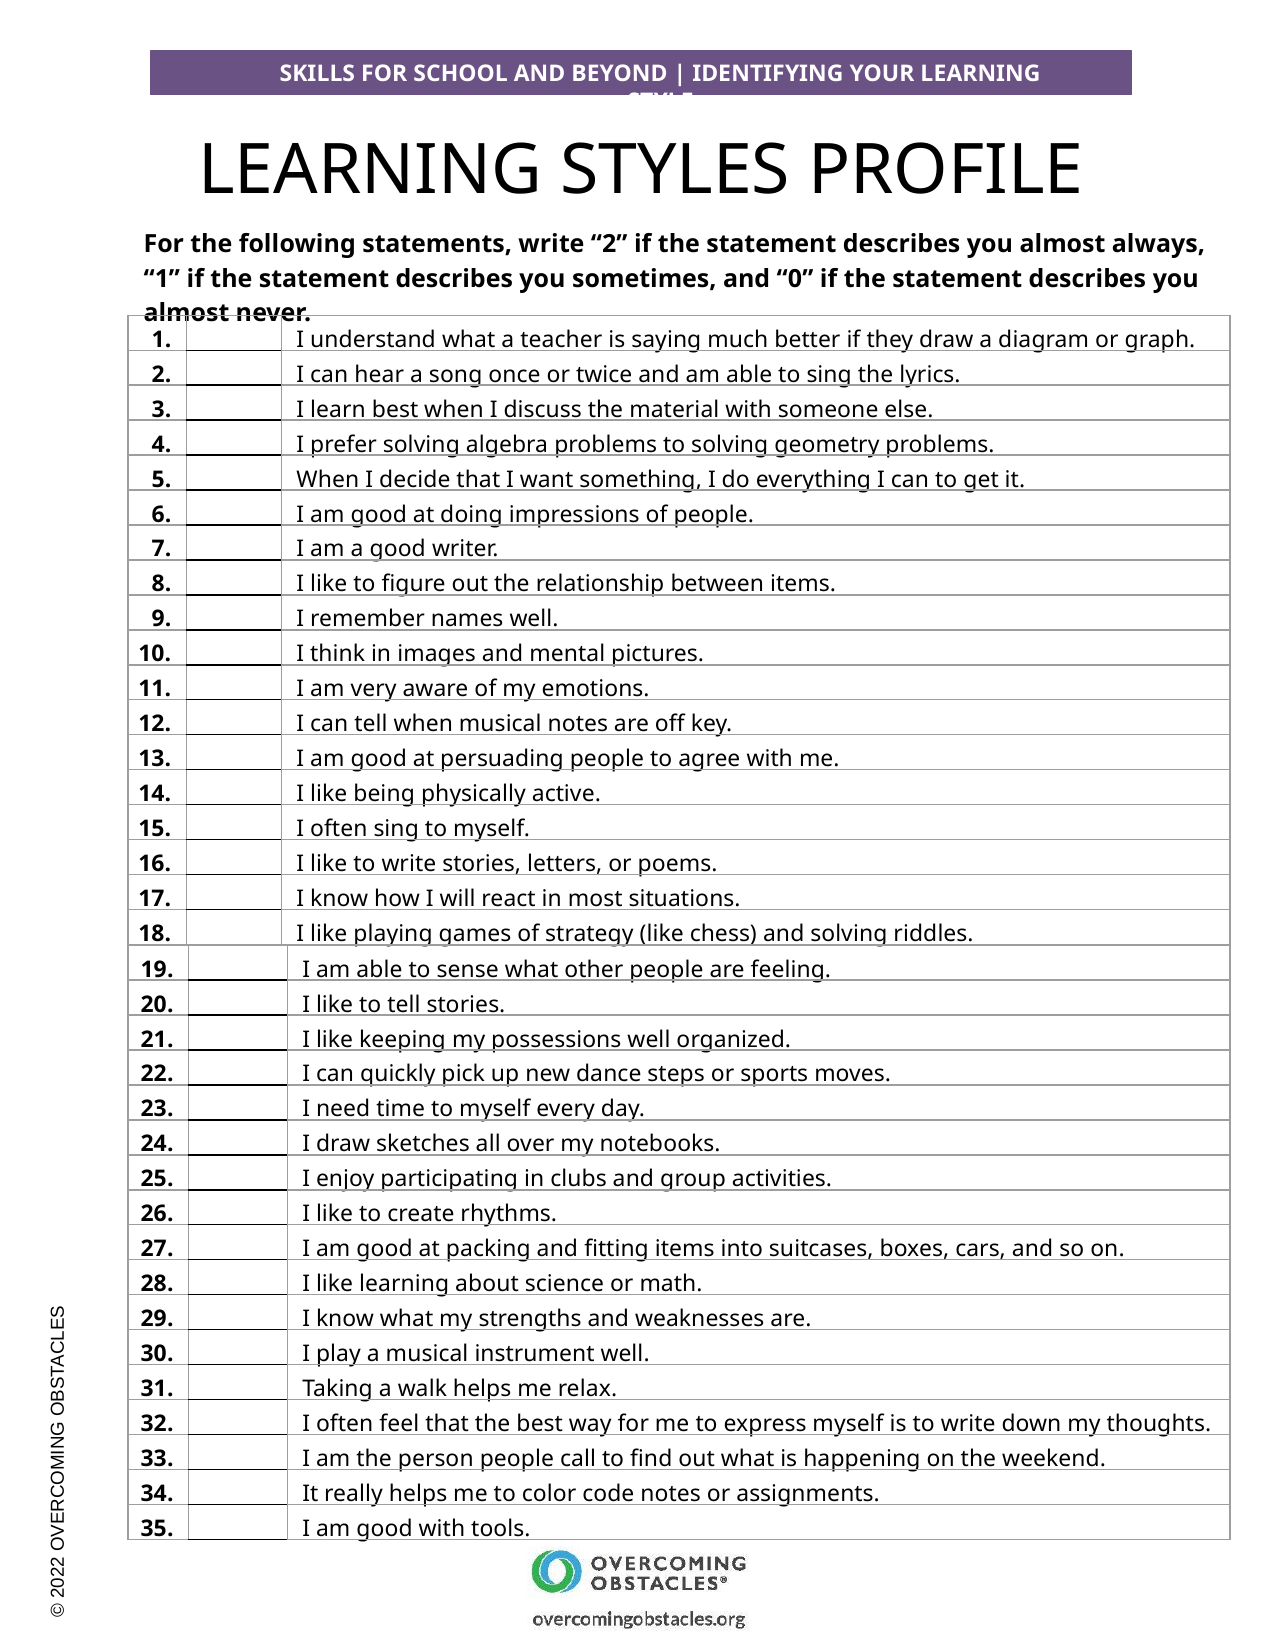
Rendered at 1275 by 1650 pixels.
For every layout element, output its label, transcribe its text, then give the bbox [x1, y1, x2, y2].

table_cell I am good at persuading people to agree with me. [282, 735, 1229, 769]
table_cell [187, 386, 281, 419]
table_cell 10. [129, 631, 186, 664]
table_cell [189, 1156, 287, 1189]
table_cell I can tell when musical notes are off key. [282, 700, 1229, 734]
table_cell I am very aware of my emotions. [282, 666, 1229, 699]
table_cell 21. [129, 1016, 188, 1049]
table_cell I often sing to myself. [282, 805, 1229, 839]
table_cell I remember names well. [282, 596, 1229, 629]
table_cell 3. [129, 386, 186, 419]
table_cell [189, 1435, 287, 1469]
table_cell 34. [129, 1470, 188, 1504]
table_cell 32. [129, 1400, 188, 1434]
table_cell 12. [129, 700, 186, 734]
table_cell 33. [129, 1435, 188, 1469]
table_cell [187, 840, 281, 874]
table_cell [189, 1295, 287, 1329]
table_cell I am good at doing impressions of people. [282, 491, 1229, 524]
table_cell I like keeping my possessions well organized. [288, 1016, 1229, 1049]
table_cell I can hear a song once or twice and am able to sing the lyrics. [282, 351, 1229, 384]
table_cell 11. [129, 666, 186, 699]
table_cell [187, 421, 281, 454]
table_cell I am good with tools. [288, 1505, 1229, 1539]
table_cell 26. [129, 1191, 188, 1224]
table_cell [187, 596, 281, 629]
table_cell [189, 1365, 287, 1399]
table_header I am able to sense what other people are feeling. [288, 946, 1229, 979]
table_header 1. [129, 316, 186, 350]
table_header [189, 946, 287, 979]
table_cell [189, 1191, 287, 1224]
table_cell When I decide that I want something, I do everything I can to get it. [282, 456, 1229, 489]
table_cell I often feel that the best way for me to express myself is to write down my thoughts. [288, 1400, 1229, 1434]
table_cell 8. [129, 561, 186, 594]
table_cell [187, 526, 281, 559]
table_cell 23. [129, 1086, 188, 1119]
table_cell [189, 1225, 287, 1259]
table_cell [189, 1260, 287, 1294]
table_cell 18. [129, 910, 186, 944]
table_cell I need time to myself every day. [288, 1086, 1229, 1119]
table_cell I am a good writer. [282, 526, 1229, 559]
table_cell 25. [129, 1156, 188, 1189]
table_cell [189, 1051, 287, 1084]
table_cell 28. [129, 1260, 188, 1294]
table_cell 35. [129, 1505, 188, 1539]
table_cell [189, 981, 287, 1014]
table_cell It really helps me to color code notes or assignments. [288, 1470, 1229, 1504]
table_cell [187, 770, 281, 804]
text_box [150, 50, 239, 95]
table_cell 29. [129, 1295, 188, 1329]
table_cell 27. [129, 1225, 188, 1259]
table_cell Taking a walk helps me relax. [288, 1365, 1229, 1399]
text_box For the following statements, write “2” if the statement describes you almost always, “1” if the statement describes you sometimes, and “0” if the statement describes you almost never. [91, 208, 1231, 342]
table_cell [187, 875, 281, 909]
table_cell I like to write stories, letters, or poems. [282, 840, 1229, 874]
text_box SKILLS FOR SCHOOL AND BEYOND | IDENTIFYING YOUR LEARNING STYLE [239, 43, 1082, 96]
table_cell [189, 1400, 287, 1434]
table_cell 15. [129, 805, 186, 839]
table_cell 22. [129, 1051, 188, 1084]
table_cell [187, 351, 281, 384]
table_cell I like to tell stories. [288, 981, 1229, 1014]
table_cell I prefer solving algebra problems to solving geometry problems. [282, 421, 1229, 454]
text_box LEARNING STYLES PROFILE [150, 96, 1132, 208]
table_cell 24. [129, 1121, 188, 1154]
table_cell [187, 491, 281, 524]
table_cell [187, 735, 281, 769]
table_cell 9. [129, 596, 186, 629]
table_cell [187, 805, 281, 839]
table_cell [189, 1086, 287, 1119]
table_cell 4. [129, 421, 186, 454]
table_cell 30. [129, 1330, 188, 1364]
table_cell I draw sketches all over my notebooks. [288, 1121, 1229, 1154]
table_header I understand what a teacher is saying much better if they draw a diagram or graph. [282, 316, 1229, 350]
table_cell 5. [129, 456, 186, 489]
table_cell I am the person people call to find out what is happening on the weekend. [288, 1435, 1229, 1469]
table_cell [189, 1016, 287, 1049]
text_box © 2022 OVERCOMING OBSTACLES [33, 1264, 79, 1633]
table_cell I like playing games of strategy (like chess) and solving riddles. [282, 910, 1229, 944]
table_cell 31. [129, 1365, 188, 1399]
table_cell I can quickly pick up new dance steps or sports moves. [288, 1051, 1229, 1084]
table_cell [189, 1470, 287, 1504]
picture [516, 1529, 766, 1650]
table_cell I know what my strengths and weaknesses are. [288, 1295, 1229, 1329]
table_cell 17. [129, 875, 186, 909]
table_cell I like being physically active. [282, 770, 1229, 804]
table_cell 16. [129, 840, 186, 874]
table_cell I like to create rhythms. [288, 1191, 1229, 1224]
table_cell [187, 631, 281, 664]
table_cell [187, 561, 281, 594]
table_cell I think in images and mental pictures. [282, 631, 1229, 664]
table_cell I know how I will react in most situations. [282, 875, 1229, 909]
table_cell I learn best when I discuss the material with someone else. [282, 386, 1229, 419]
table_cell I play a musical instrument well. [288, 1330, 1229, 1364]
table_header [187, 316, 281, 350]
table_header 19. [129, 946, 188, 979]
table_cell [189, 1505, 287, 1539]
table_cell 14. [129, 770, 186, 804]
table_cell I am good at packing and fitting items into suitcases, boxes, cars, and so on. [288, 1225, 1229, 1259]
table_cell [187, 666, 281, 699]
table_cell 7. [129, 526, 186, 559]
table_cell I enjoy participating in clubs and group activities. [288, 1156, 1229, 1189]
table_cell 13. [129, 735, 186, 769]
table_cell [187, 910, 281, 944]
text_box [1082, 50, 1132, 95]
table_cell I like learning about science or math. [288, 1260, 1229, 1294]
table_cell [187, 700, 281, 734]
table_cell [189, 1330, 287, 1364]
table_cell 20. [129, 981, 188, 1014]
table_cell 2. [129, 351, 186, 384]
table_cell I like to figure out the relationship between items. [282, 561, 1229, 594]
table_cell 6. [129, 491, 186, 524]
table_cell [189, 1121, 287, 1154]
table_cell [187, 456, 281, 489]
